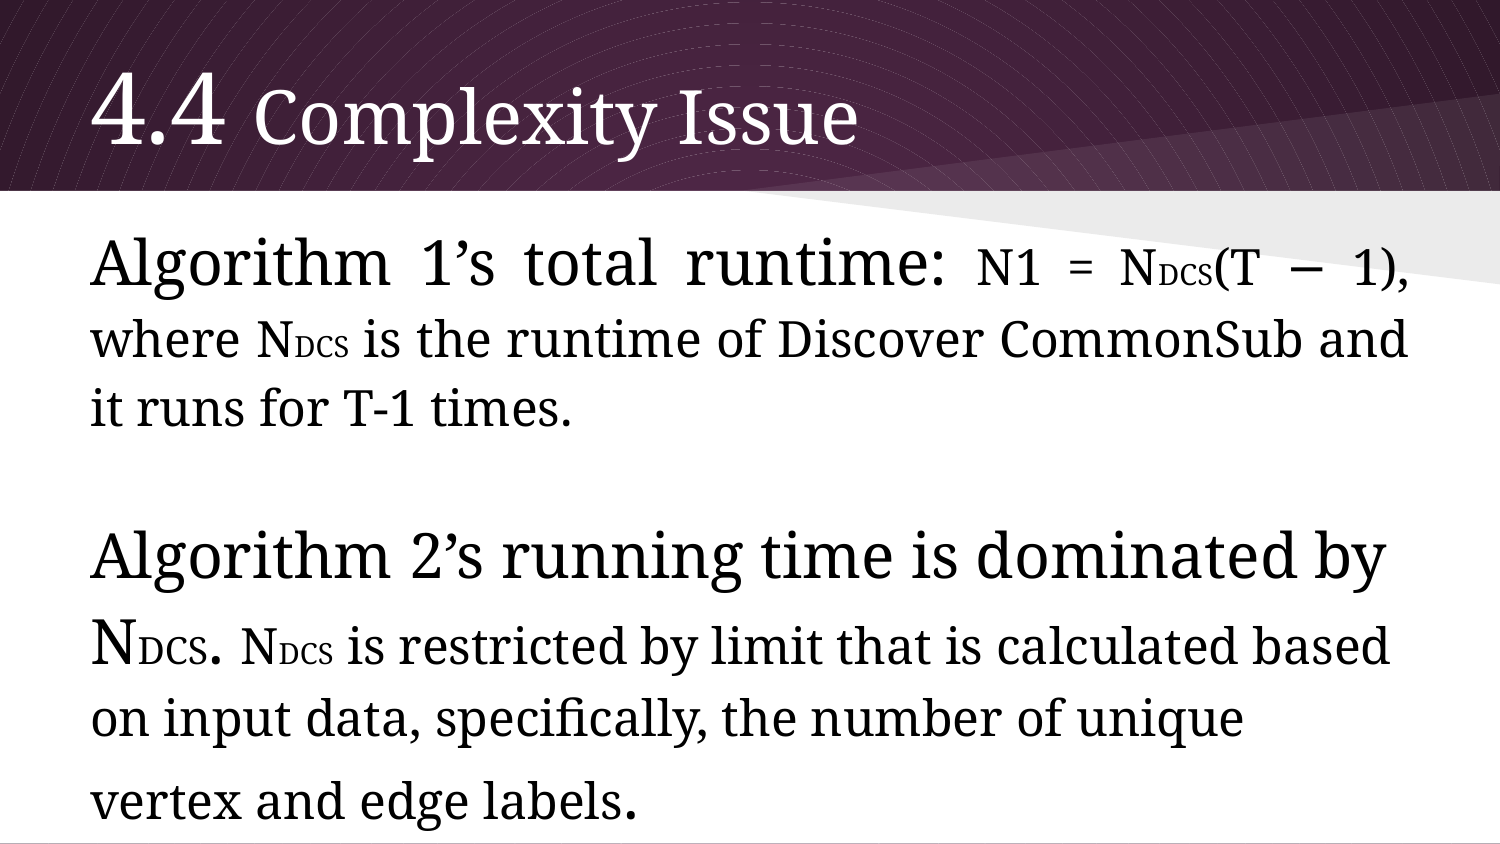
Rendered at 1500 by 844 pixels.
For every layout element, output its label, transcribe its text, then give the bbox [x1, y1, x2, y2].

title 4.4 Complexity Issue [75, 18, 1425, 190]
list Algorithm 1’s total runtime: N1 = NDCS(T − 1), where NDCS is the runtime of Discover CommonSub and it runs for T-1 times. Algorithm 2’s running time is dominated by NDCS. NDCS is restricted by limit that is calculated based on input data, specifically, the number of unique vertex and edge labels. [75, 196, 1425, 844]
